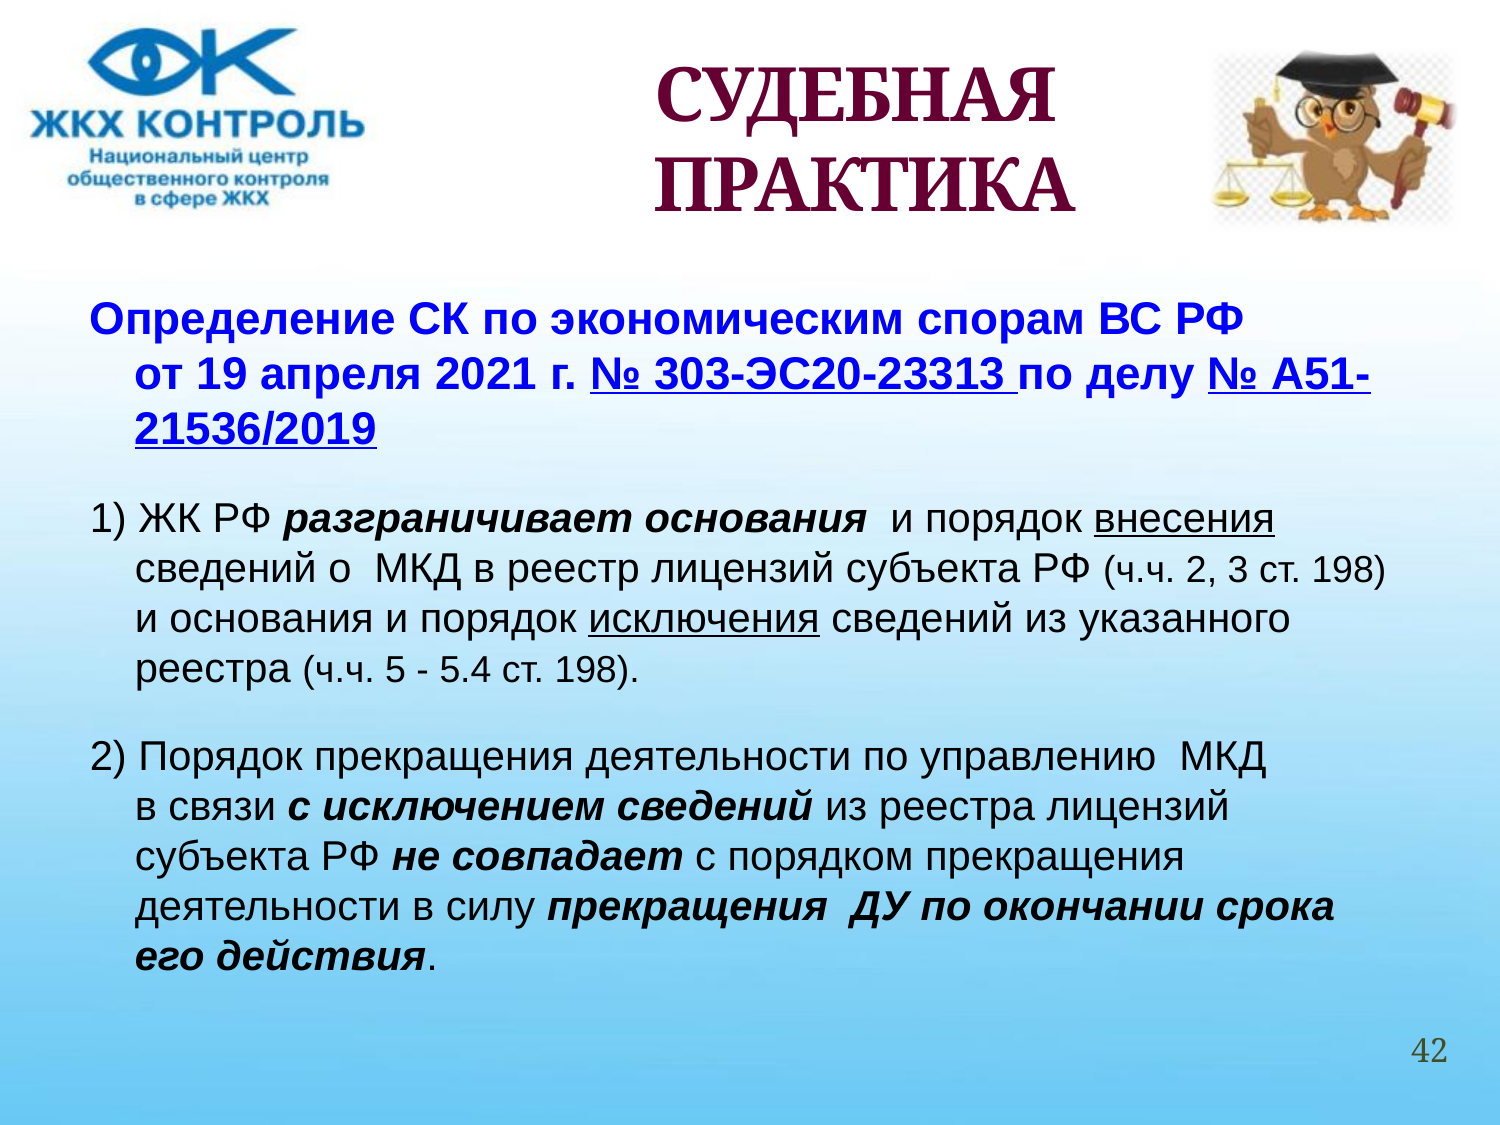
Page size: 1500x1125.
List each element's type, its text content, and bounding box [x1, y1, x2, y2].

list Определение СК по экономическим спорам ВС РФ от 19 апреля 2021 г. № 303-ЭС20-23313 по делу № А51-21536/2019 1) ЖК РФ разграничивает основания и порядок внесения сведений о МКД в реестр лицензий субъекта РФ (ч.ч. 2, 3 ст. 198) и основания и порядок исключения сведений из указанного реестра (ч.ч. 5 - 5.4 ст. 198). 2) Порядок прекращения деятельности по управлению МКД в связи с исключением сведений из реестра лицензий субъекта РФ не совпадает с порядком прекращения деятельности в силу прекращения ДУ по окончании срока его действия. [75, 281, 1425, 1020]
slide_number 42 [1379, 1014, 1480, 1089]
title СУДЕБНАЯ ПРАКТИКА [304, 24, 1425, 235]
picture [0, 0, 1500, 1125]
